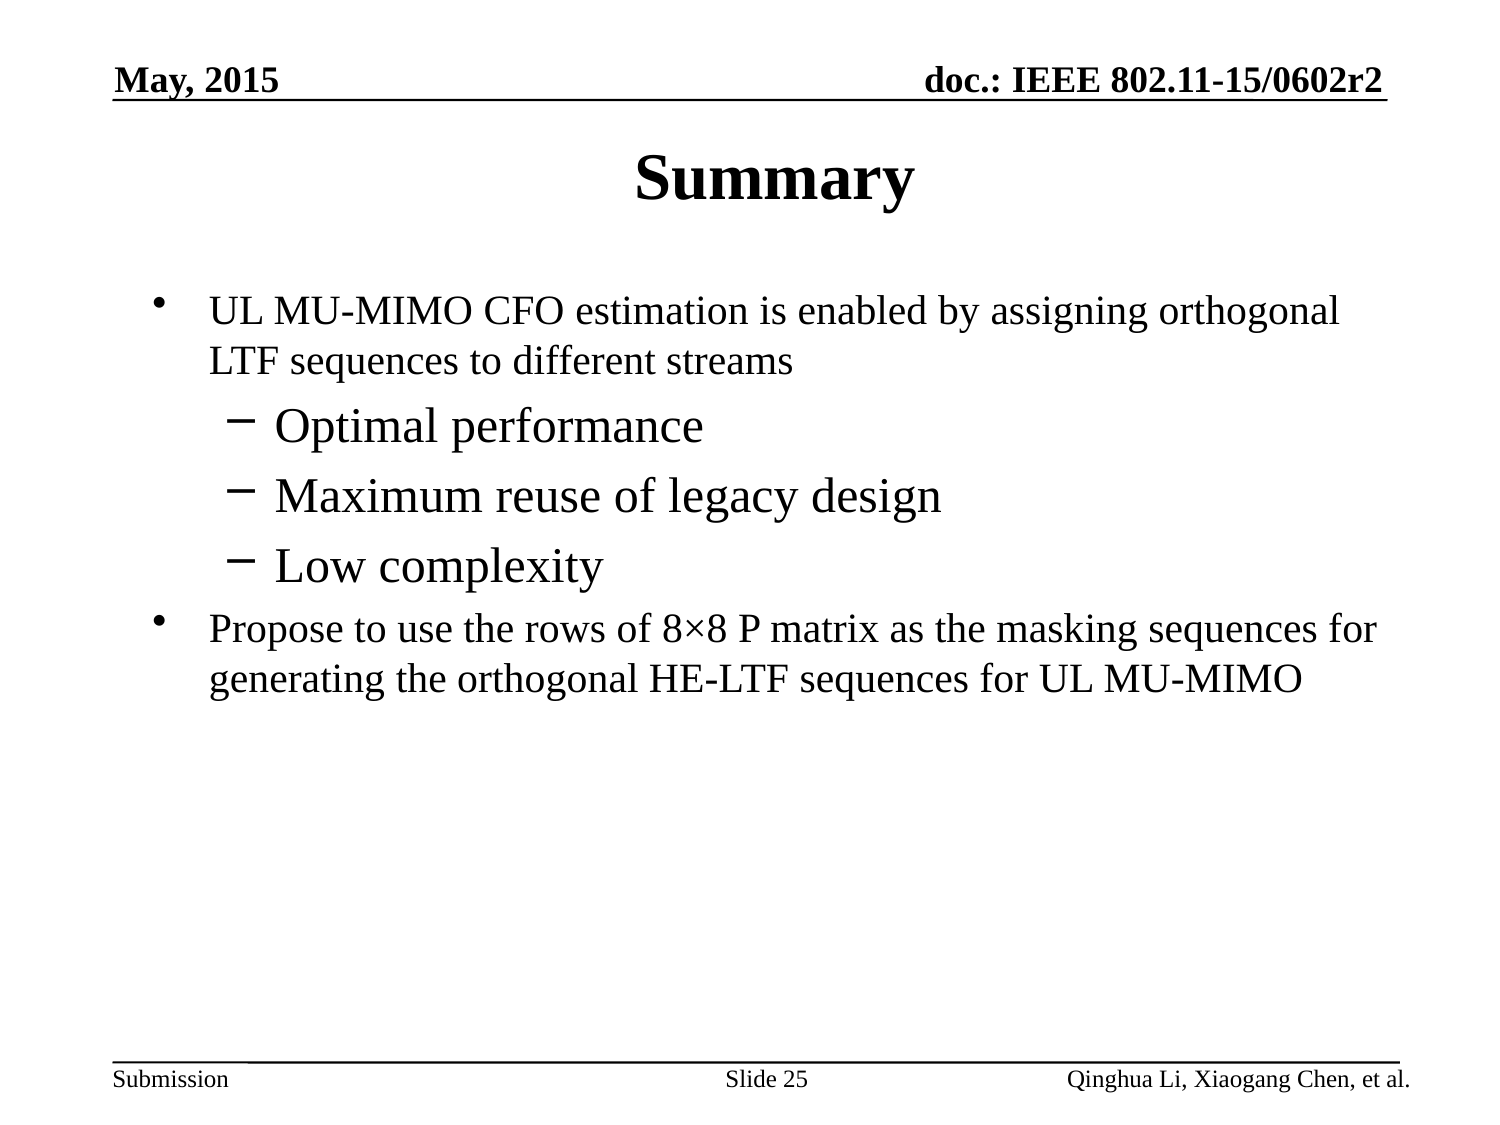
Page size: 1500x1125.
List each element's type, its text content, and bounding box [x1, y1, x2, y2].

slide_number Slide 25 [724, 1062, 809, 1094]
footer Qinghua Li, Xiaogang Chen, et al. [1062, 1062, 1412, 1094]
list UL MU-MIMO CFO estimation is enabled by assigning orthogonal LTF sequences to different streams Optimal performance Maximum reuse of legacy design Low complexity Propose to use the rows of 8×8 P matrix as the masking sequences for generating the orthogonal HE-LTF sequences for UL MU-MIMO [137, 274, 1414, 1013]
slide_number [114, 54, 281, 101]
title Summary [99, 99, 1451, 246]
